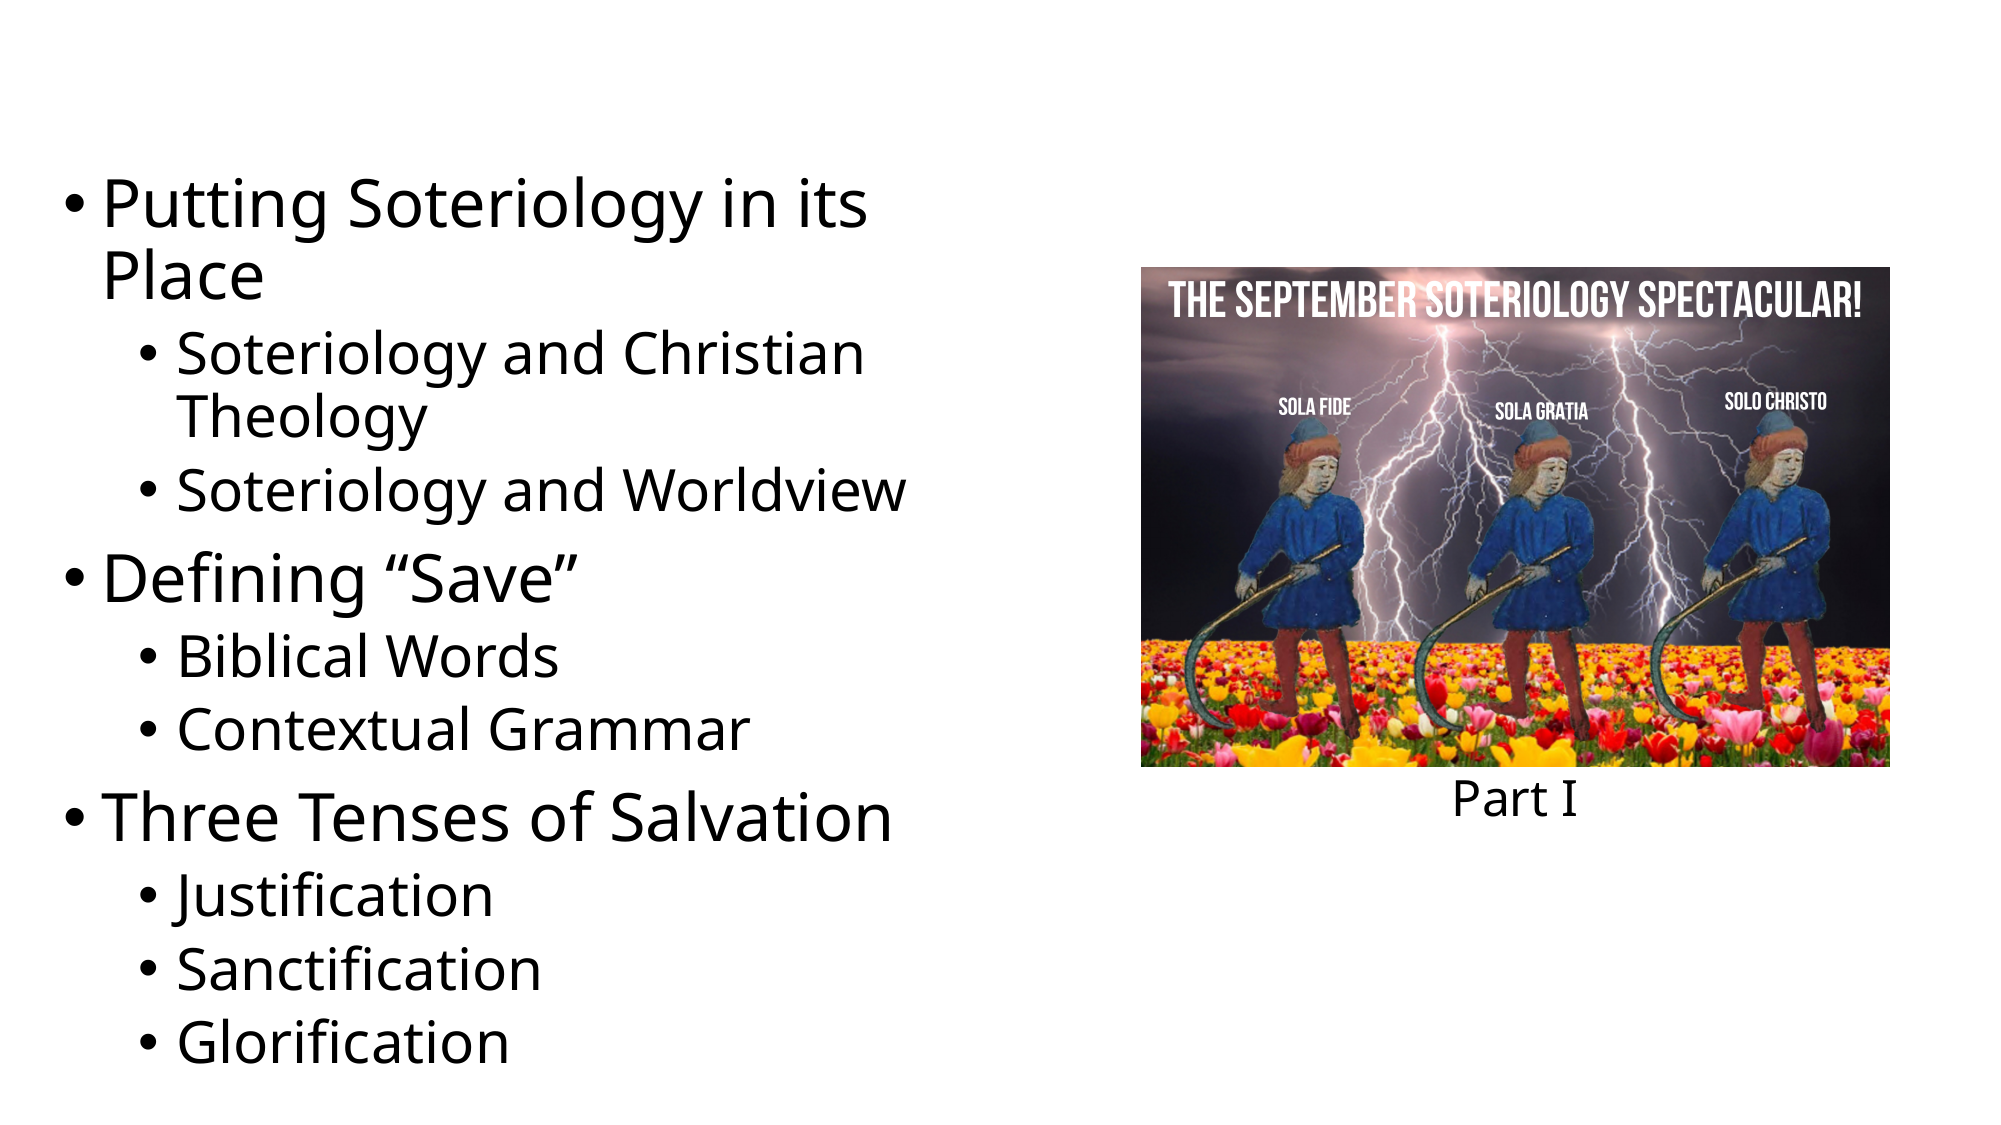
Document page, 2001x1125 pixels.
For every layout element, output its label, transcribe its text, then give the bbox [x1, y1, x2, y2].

picture [1141, 267, 1890, 767]
list Putting Soteriology in its Place Soteriology and Christian Theology Soteriology and Worldview Defining “Save” Biblical Words Contextual Grammar Three Tenses of Salvation Justification Sanctification Glorification [48, 162, 1062, 963]
text_box Part I [1237, 767, 1793, 872]
